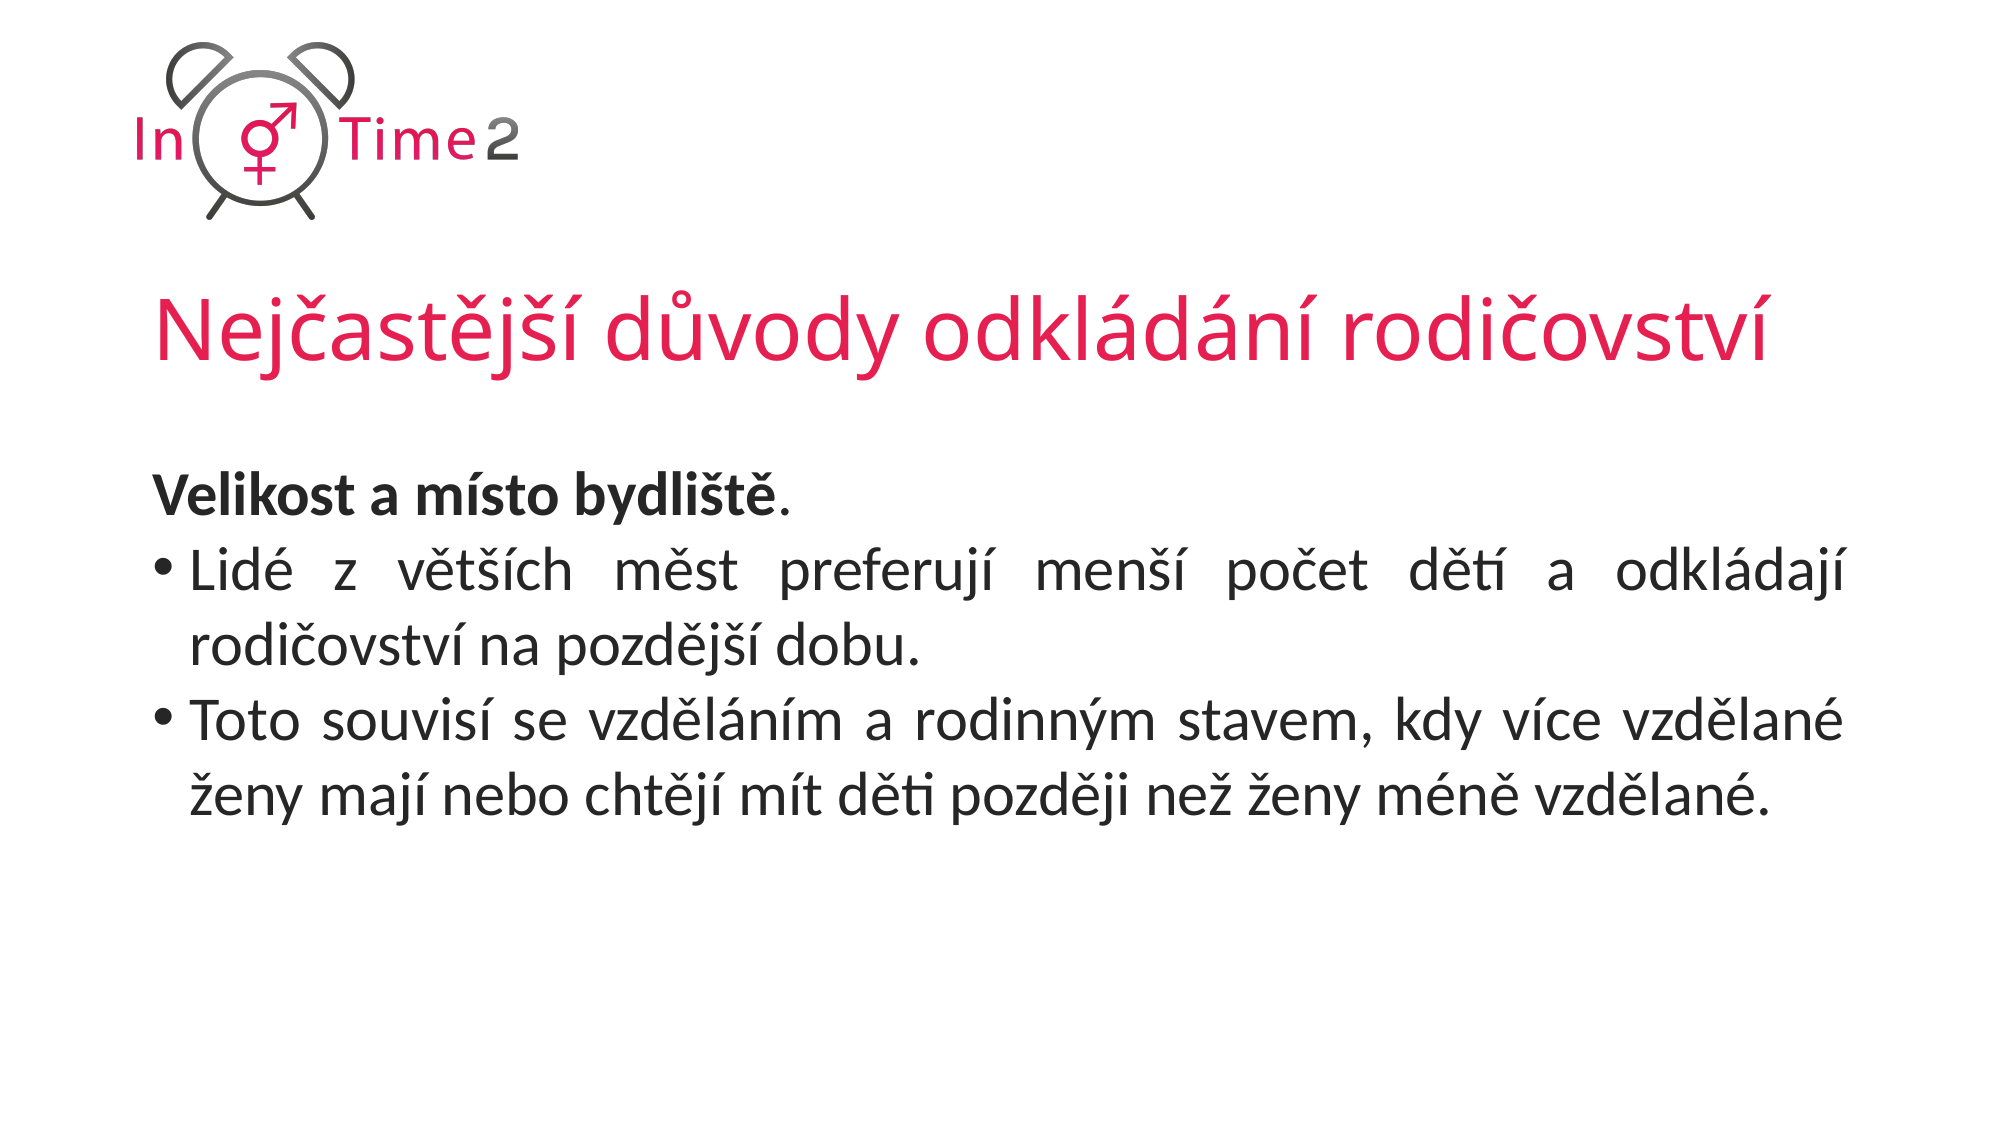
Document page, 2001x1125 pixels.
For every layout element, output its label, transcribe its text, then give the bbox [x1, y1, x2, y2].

title Nejčastější důvody odkládání rodičovství [137, 249, 1863, 417]
picture [137, 42, 518, 220]
list Velikost a místo bydliště. Lidé z větších měst preferují menší počet dětí a odkládají rodičovství na pozdější dobu. Toto souvisí se vzděláním a rodinným stavem, kdy více vzdělané ženy mají nebo chtějí mít děti později než ženy méně vzdělané. [137, 445, 1863, 1014]
